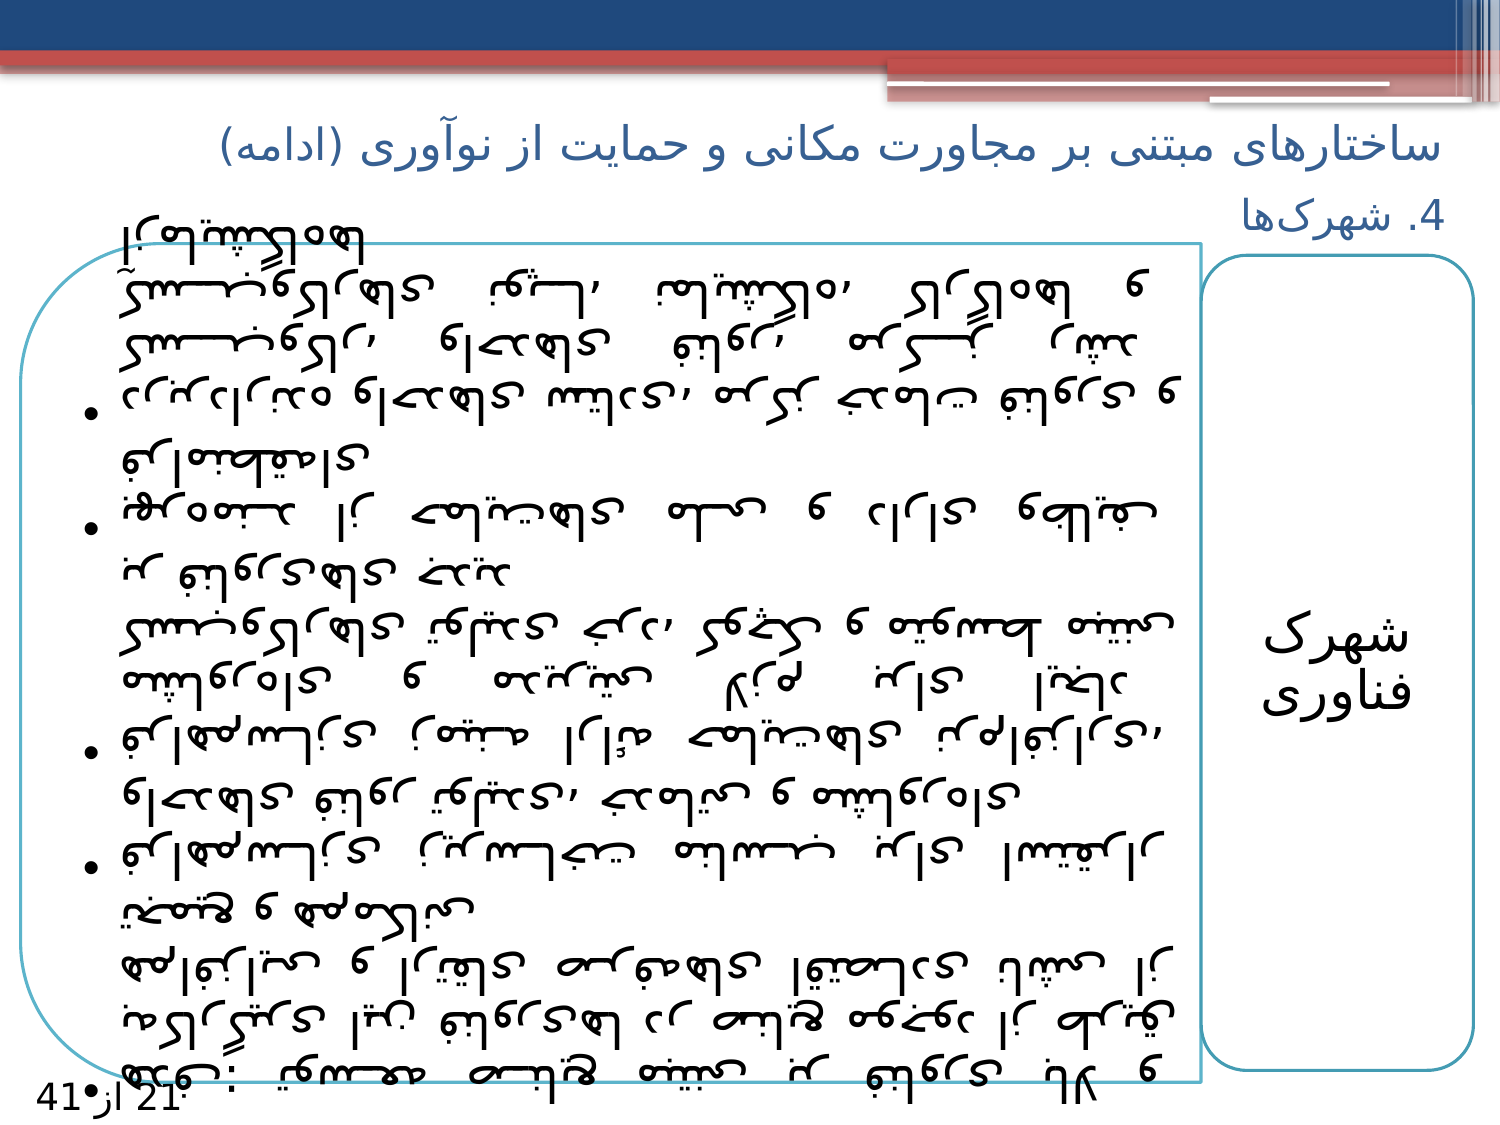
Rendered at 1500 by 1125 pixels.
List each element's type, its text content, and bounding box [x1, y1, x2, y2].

slide_number 21 از 41 [0, 1065, 219, 1125]
title ساختارهای مبتنی بر مجاورت مکانی و حمایت از نوآوری (ادامه) [29, 90, 1459, 194]
text_box 4. شهرک‌ها [1213, 162, 1474, 242]
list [20, 243, 1474, 1083]
